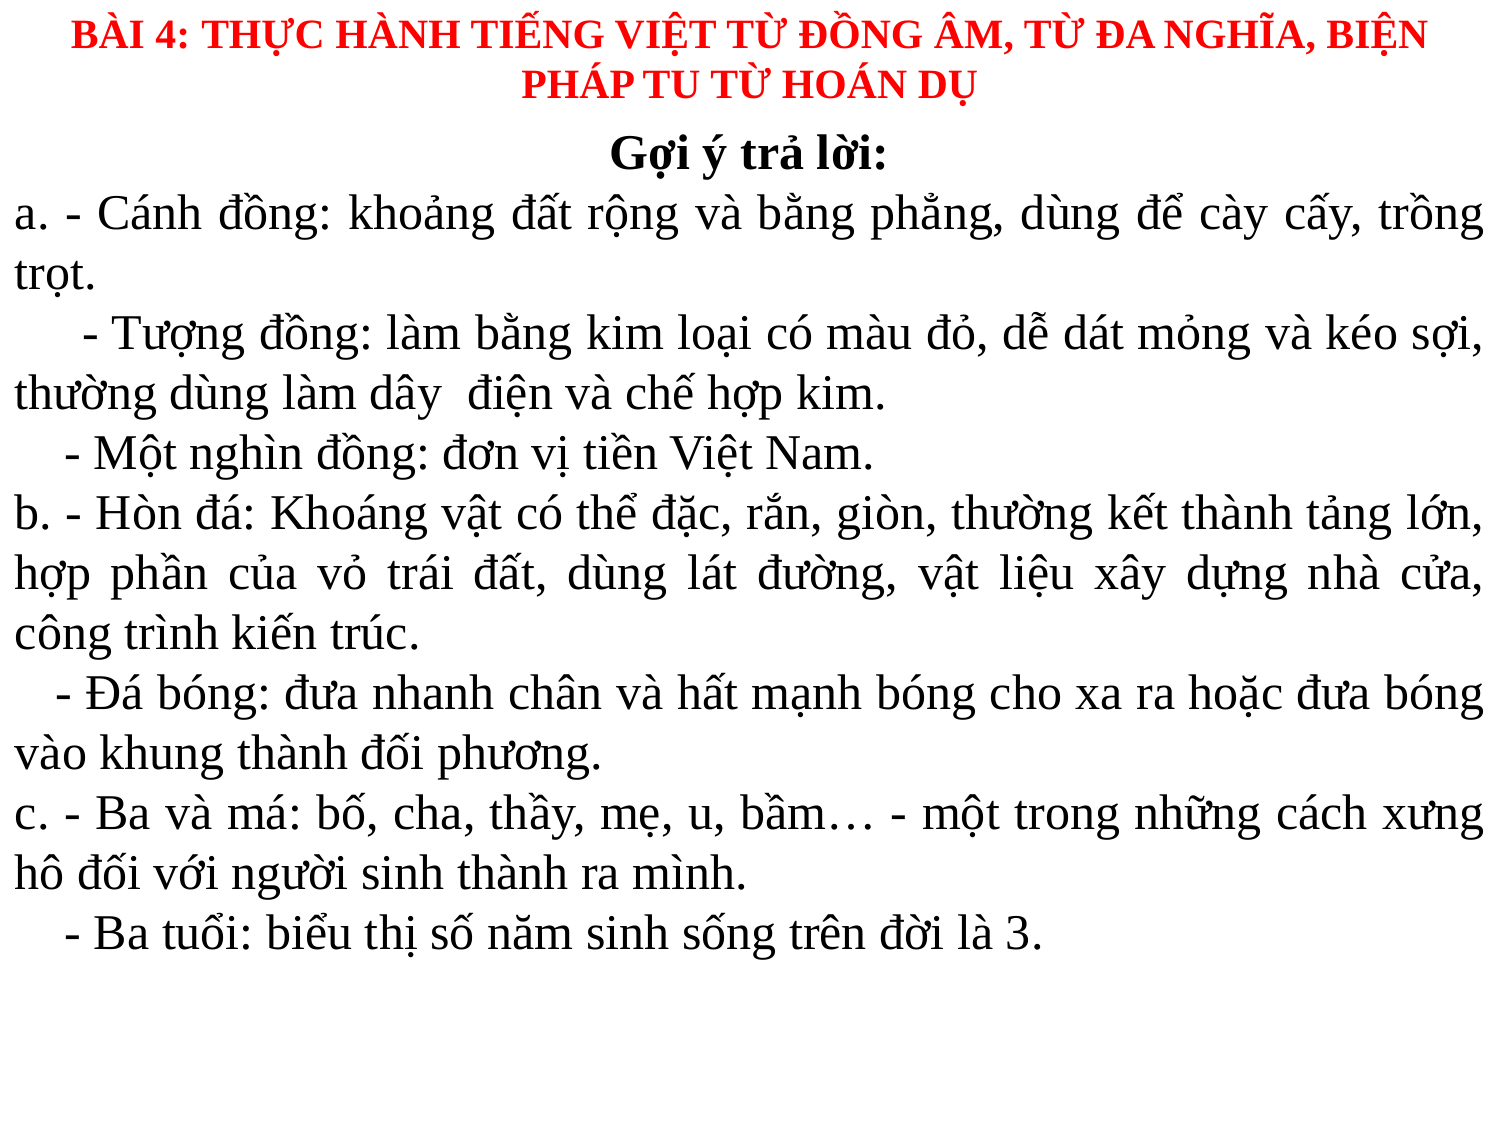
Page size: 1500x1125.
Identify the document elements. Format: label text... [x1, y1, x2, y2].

text_box BÀI 4: THỰC HÀNH TIẾNG VIỆT TỪ ĐỒNG ÂM, TỪ ĐA NGHĨA, BIỆN PHÁP TU TỪ HOÁN DỤ [0, 0, 1500, 112]
text_box Gợi ý trả lời: a. - Cánh đồng: khoảng đất rộng và bằng phẳng, dùng để cày cấy, trồng trọt. - Tượng đồng: làm bằng kim loại có màu đỏ, dễ dát mỏng và kéo sợi, thường dùng làm dây điện và chế hợp kim. - Một nghìn đồng: đơn vị tiền Việt Nam. b. - Hòn đá: Khoáng vật có thể đặc, rắn, giòn, thường kết thành tảng lớn, hợp phần của vỏ trái đất, dùng lát đường, vật liệu xây dựng nhà cửa, công trình kiến trúc. - Đá bóng: đưa nhanh chân và hất mạnh bóng cho xa ra hoặc đưa bóng vào khung thành đối phương. c. - Ba và má: bố, cha, thầy, mẹ, u, bầm… - một trong những cách xưng hô đối với người sinh thành ra mình. - Ba tuổi: biểu thị số năm sinh sống trên đời là 3. [0, 112, 1500, 1028]
